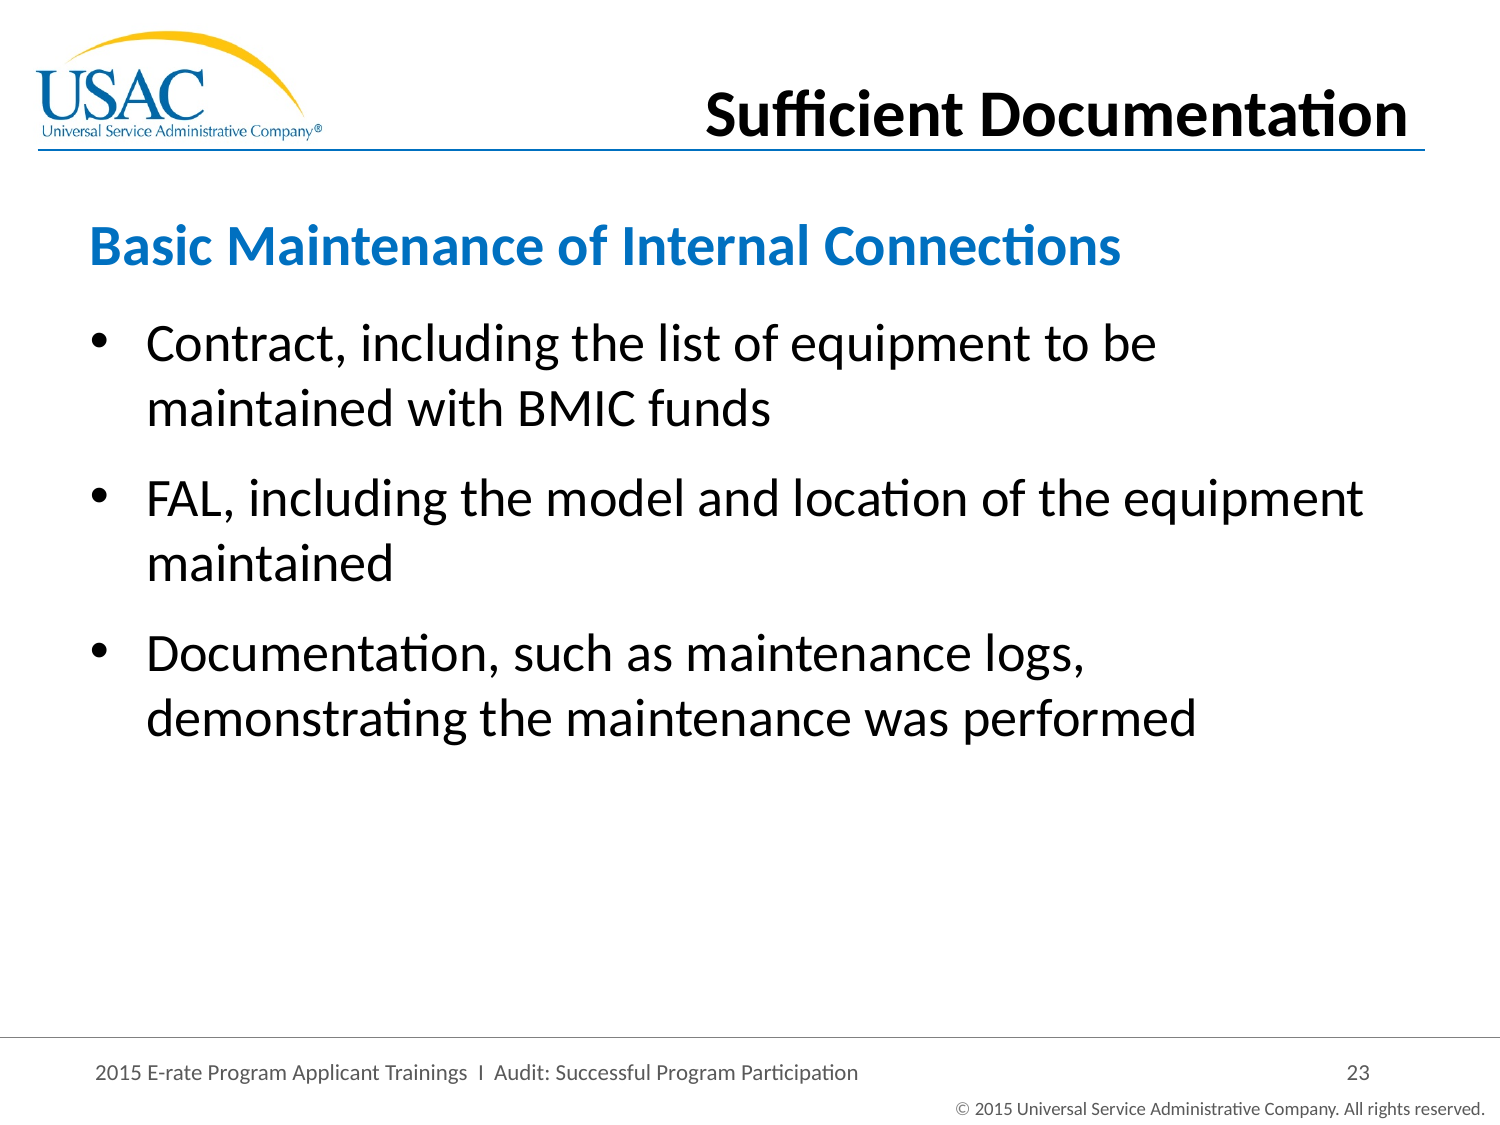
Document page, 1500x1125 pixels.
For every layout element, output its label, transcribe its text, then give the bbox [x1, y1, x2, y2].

list Sufficient Documentation [412, 62, 1425, 150]
title Basic Maintenance of Internal Connections [75, 200, 1425, 300]
picture [11, 12, 350, 163]
list Contract, including the list of equipment to be maintained with BMIC funds FAL, including the model and location of the equipment maintained Documentation, such as maintenance logs, demonstrating the maintenance was performed [75, 300, 1425, 1013]
